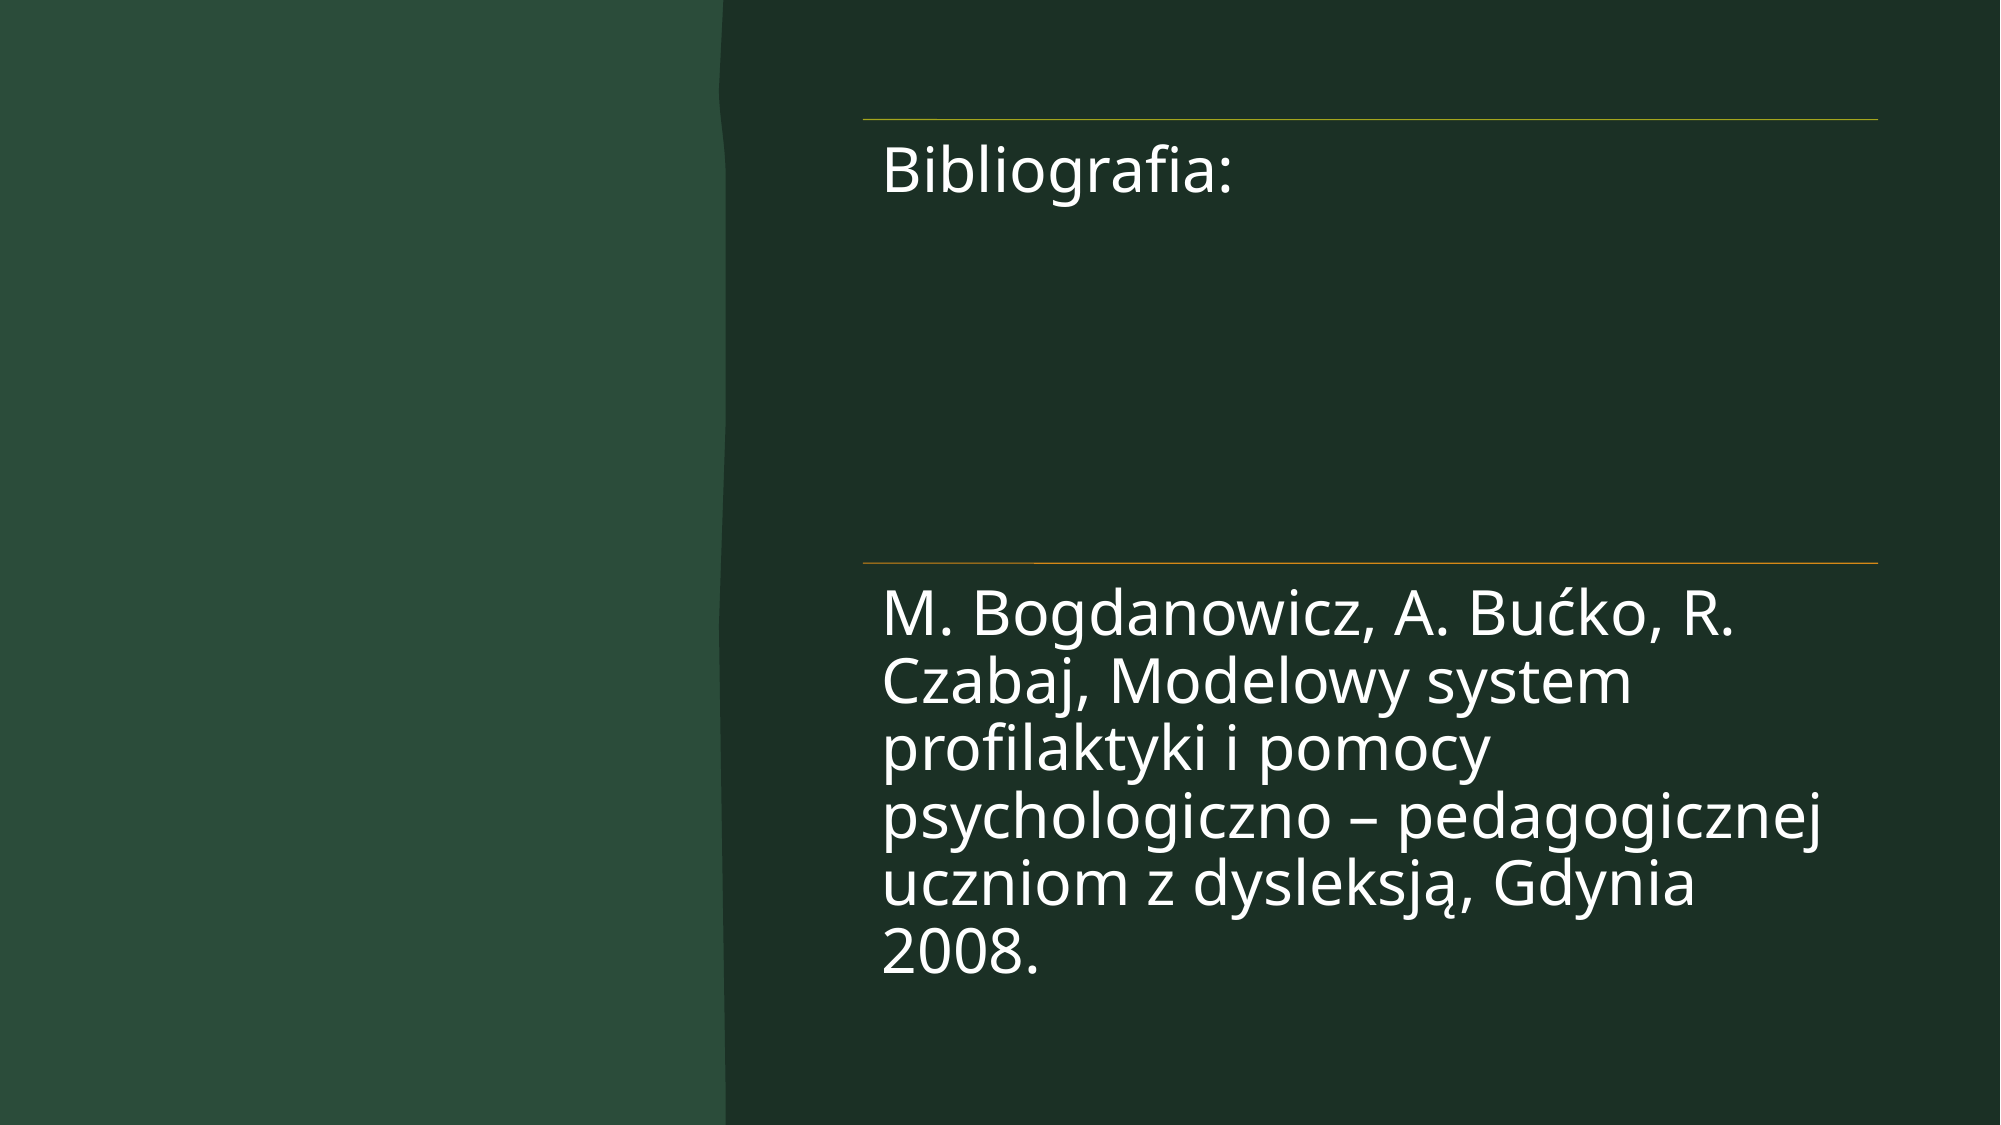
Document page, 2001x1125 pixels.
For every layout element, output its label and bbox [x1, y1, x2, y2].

text_box [0, 0, 724, 1125]
text_box [717, 0, 2000, 1125]
list [862, 119, 1879, 1007]
